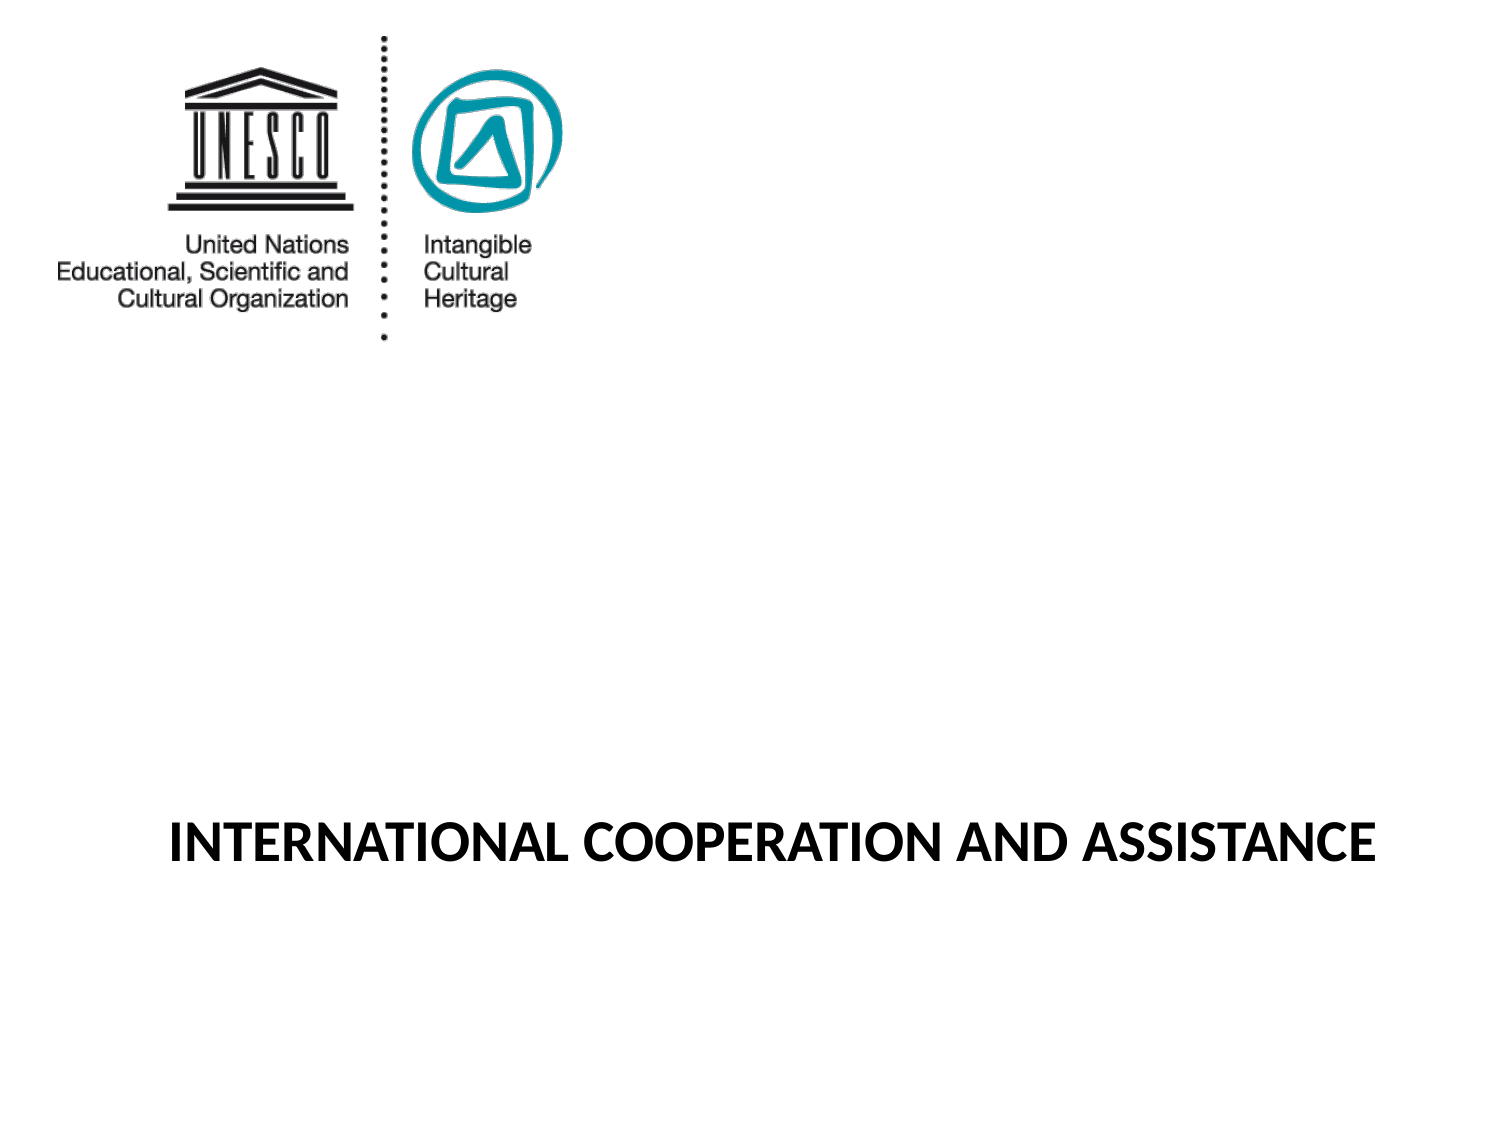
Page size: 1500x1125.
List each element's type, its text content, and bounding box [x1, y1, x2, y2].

picture [58, 36, 563, 352]
title International cooperation and Assistance [118, 722, 1394, 947]
